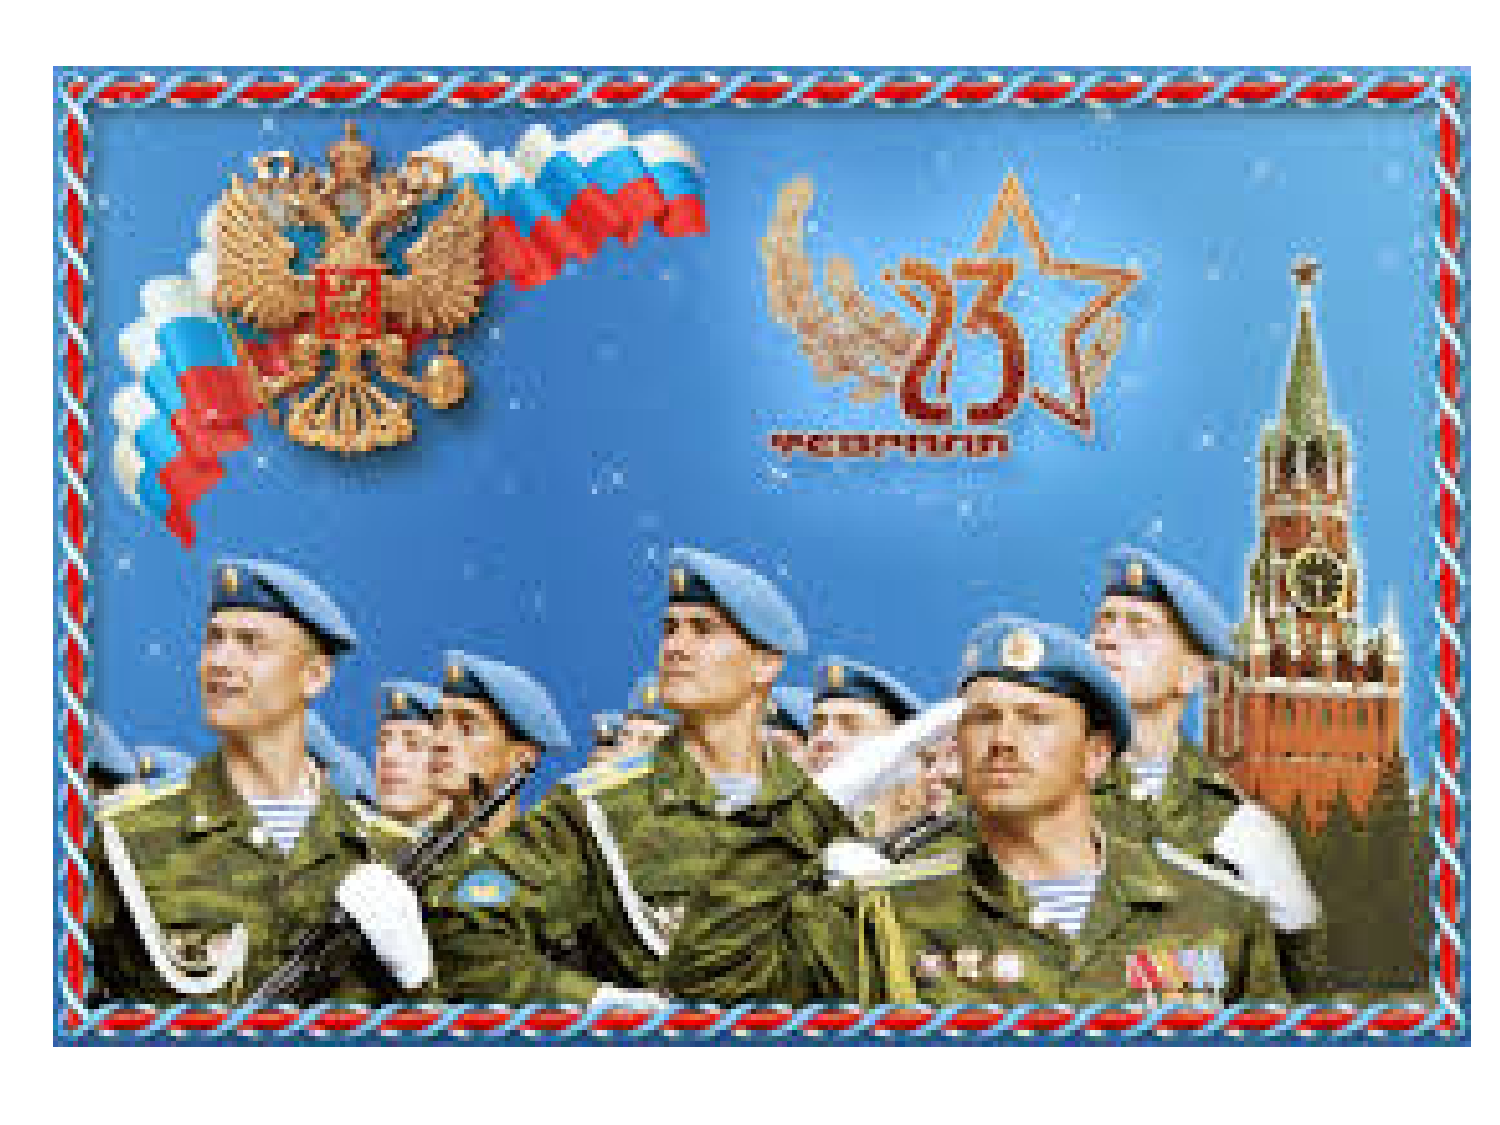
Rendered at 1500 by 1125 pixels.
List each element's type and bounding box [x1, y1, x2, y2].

picture [52, 66, 1471, 1047]
